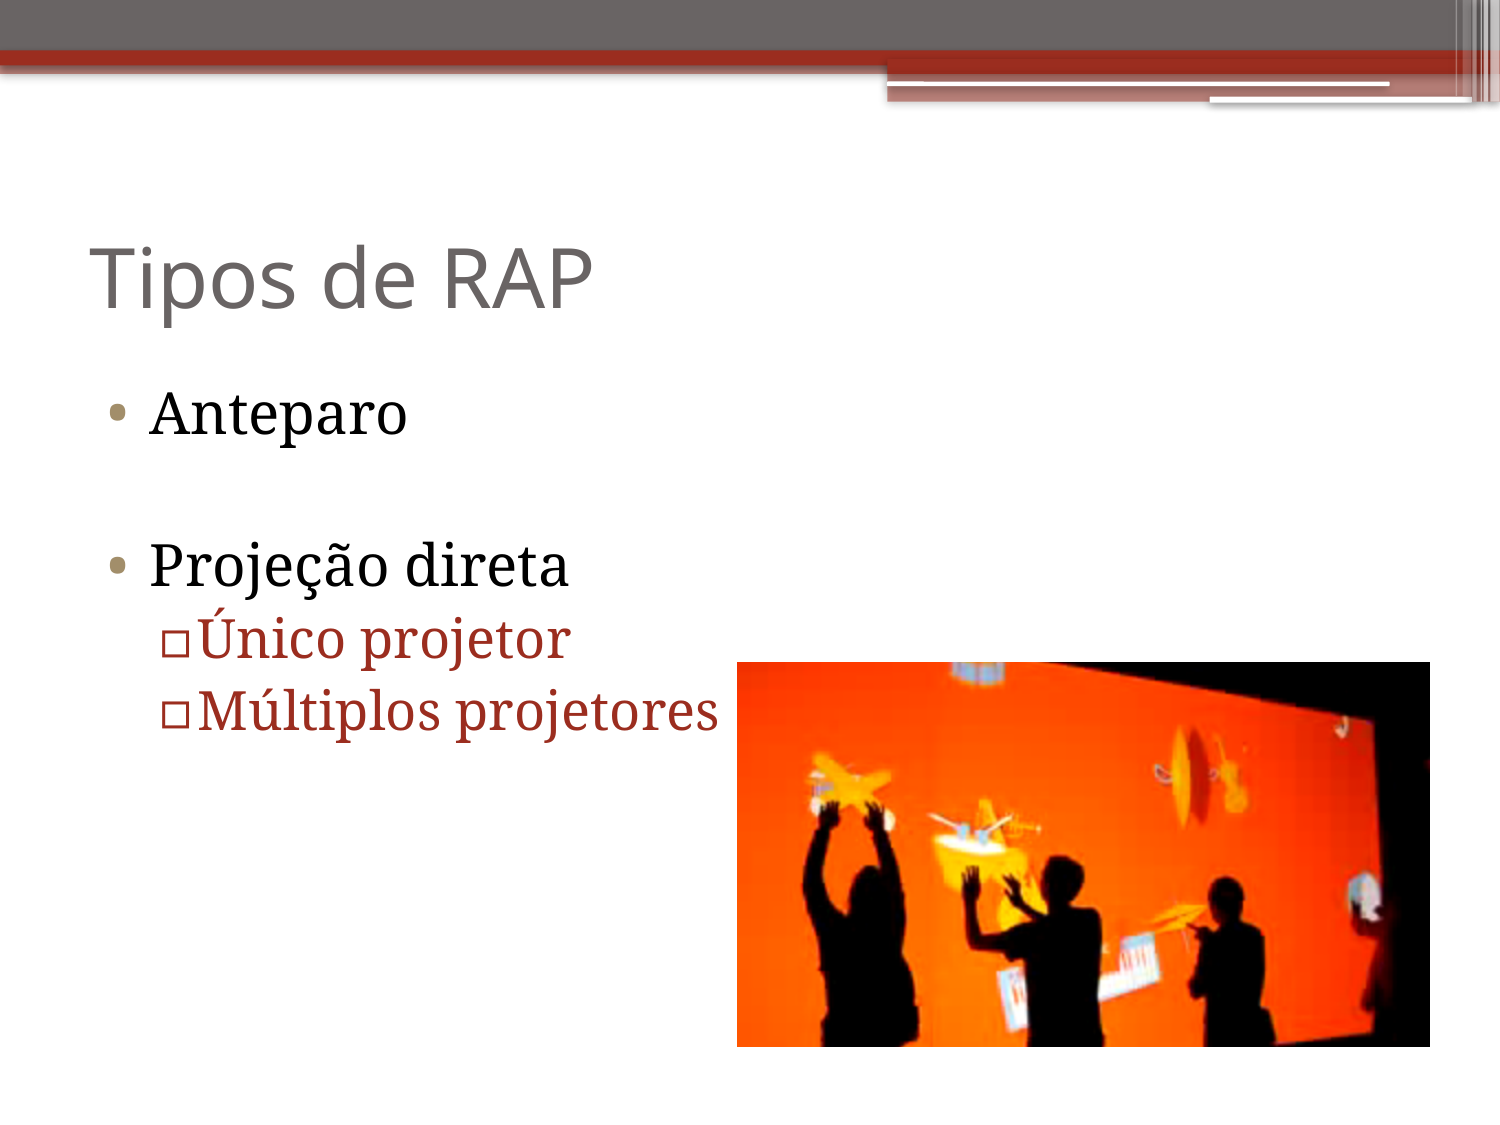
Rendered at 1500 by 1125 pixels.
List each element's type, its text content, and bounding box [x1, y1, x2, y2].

list Anteparo Projeção direta Único projetor Múltiplos projetores [75, 368, 1425, 1079]
picture [737, 662, 1430, 1048]
title Tipos de RAP [75, 187, 1425, 363]
